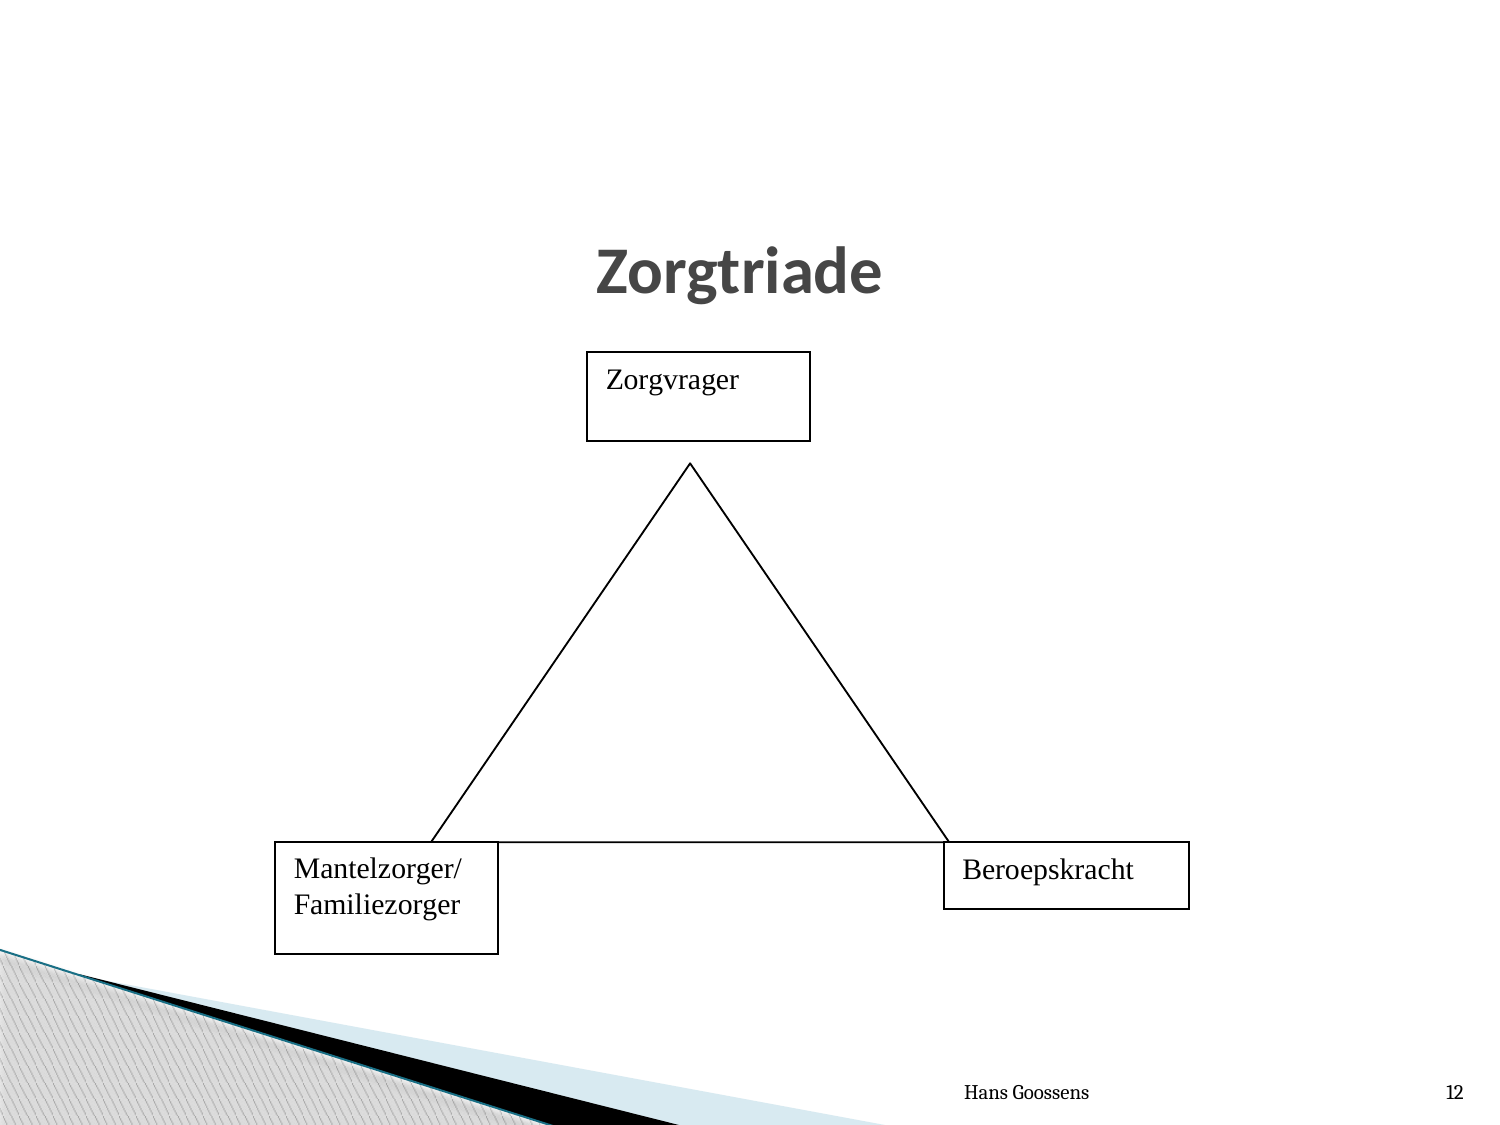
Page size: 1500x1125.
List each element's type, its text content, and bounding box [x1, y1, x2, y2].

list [229, 349, 1354, 1021]
slide_number 12 [1418, 1051, 1479, 1112]
footer Hans Goossens [718, 1051, 1105, 1112]
title Zorgtriade [64, 172, 1415, 361]
